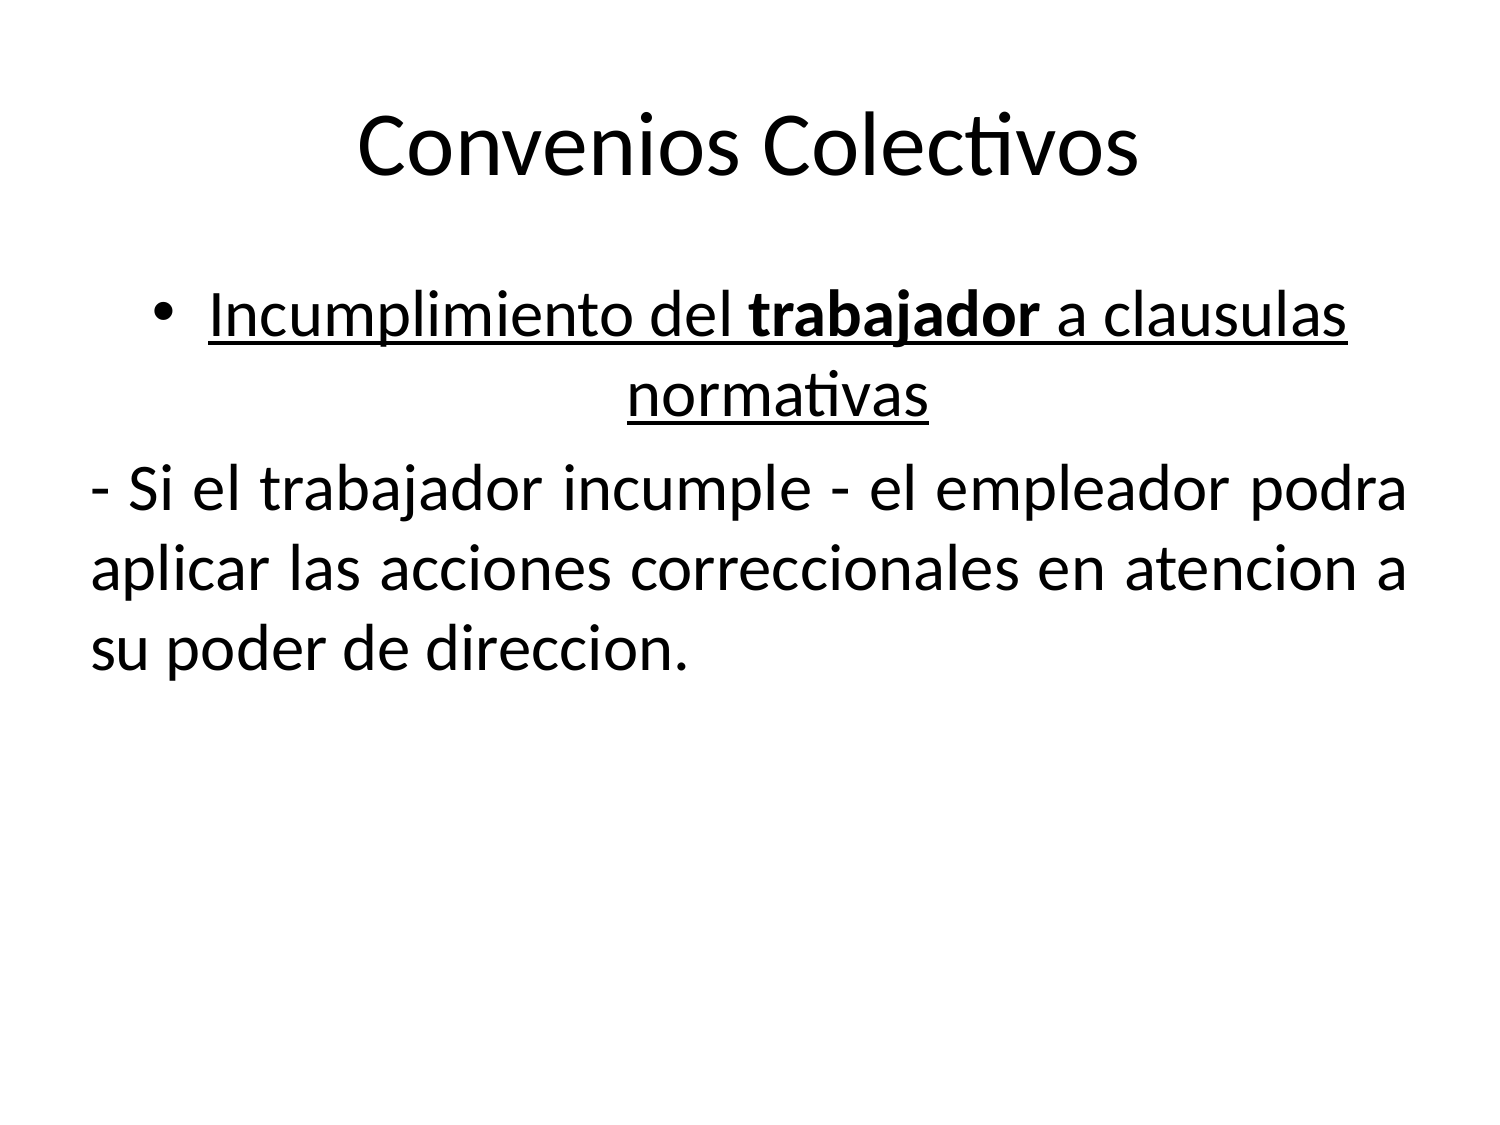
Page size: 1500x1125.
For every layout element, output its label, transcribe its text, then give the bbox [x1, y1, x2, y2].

list Incumplimiento del trabajador a clausulas normativas - Si el trabajador incumple - el empleador podra aplicar las acciones correccionales en atencion a su poder de direccion. [74, 262, 1426, 1083]
title Convenios Colectivos [74, 44, 1426, 233]
